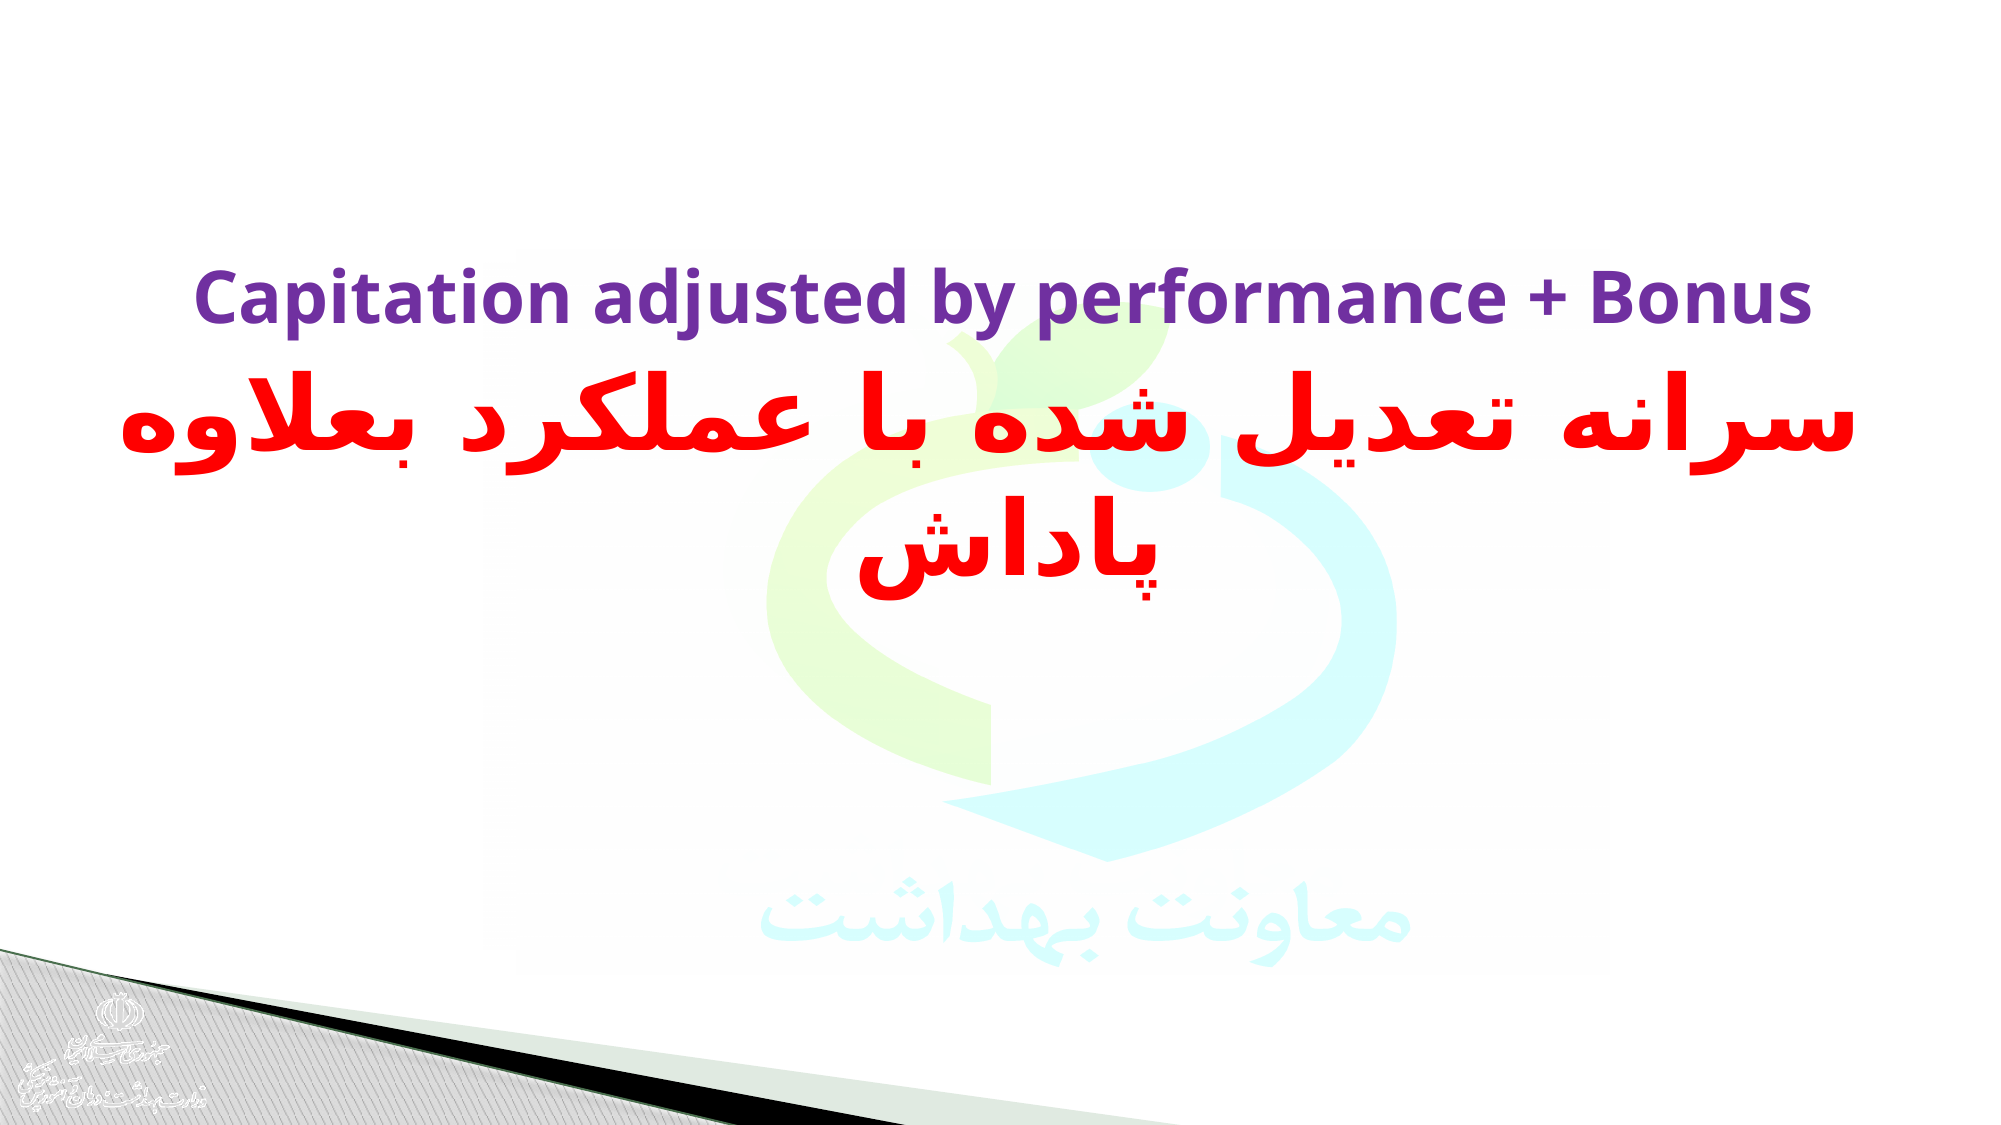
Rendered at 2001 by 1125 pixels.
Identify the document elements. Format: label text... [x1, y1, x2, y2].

list Capitation adjusted by performance + Bonus سرانه تعدیل شده با عملکرد بعلاوه پاداش [99, 243, 1900, 986]
